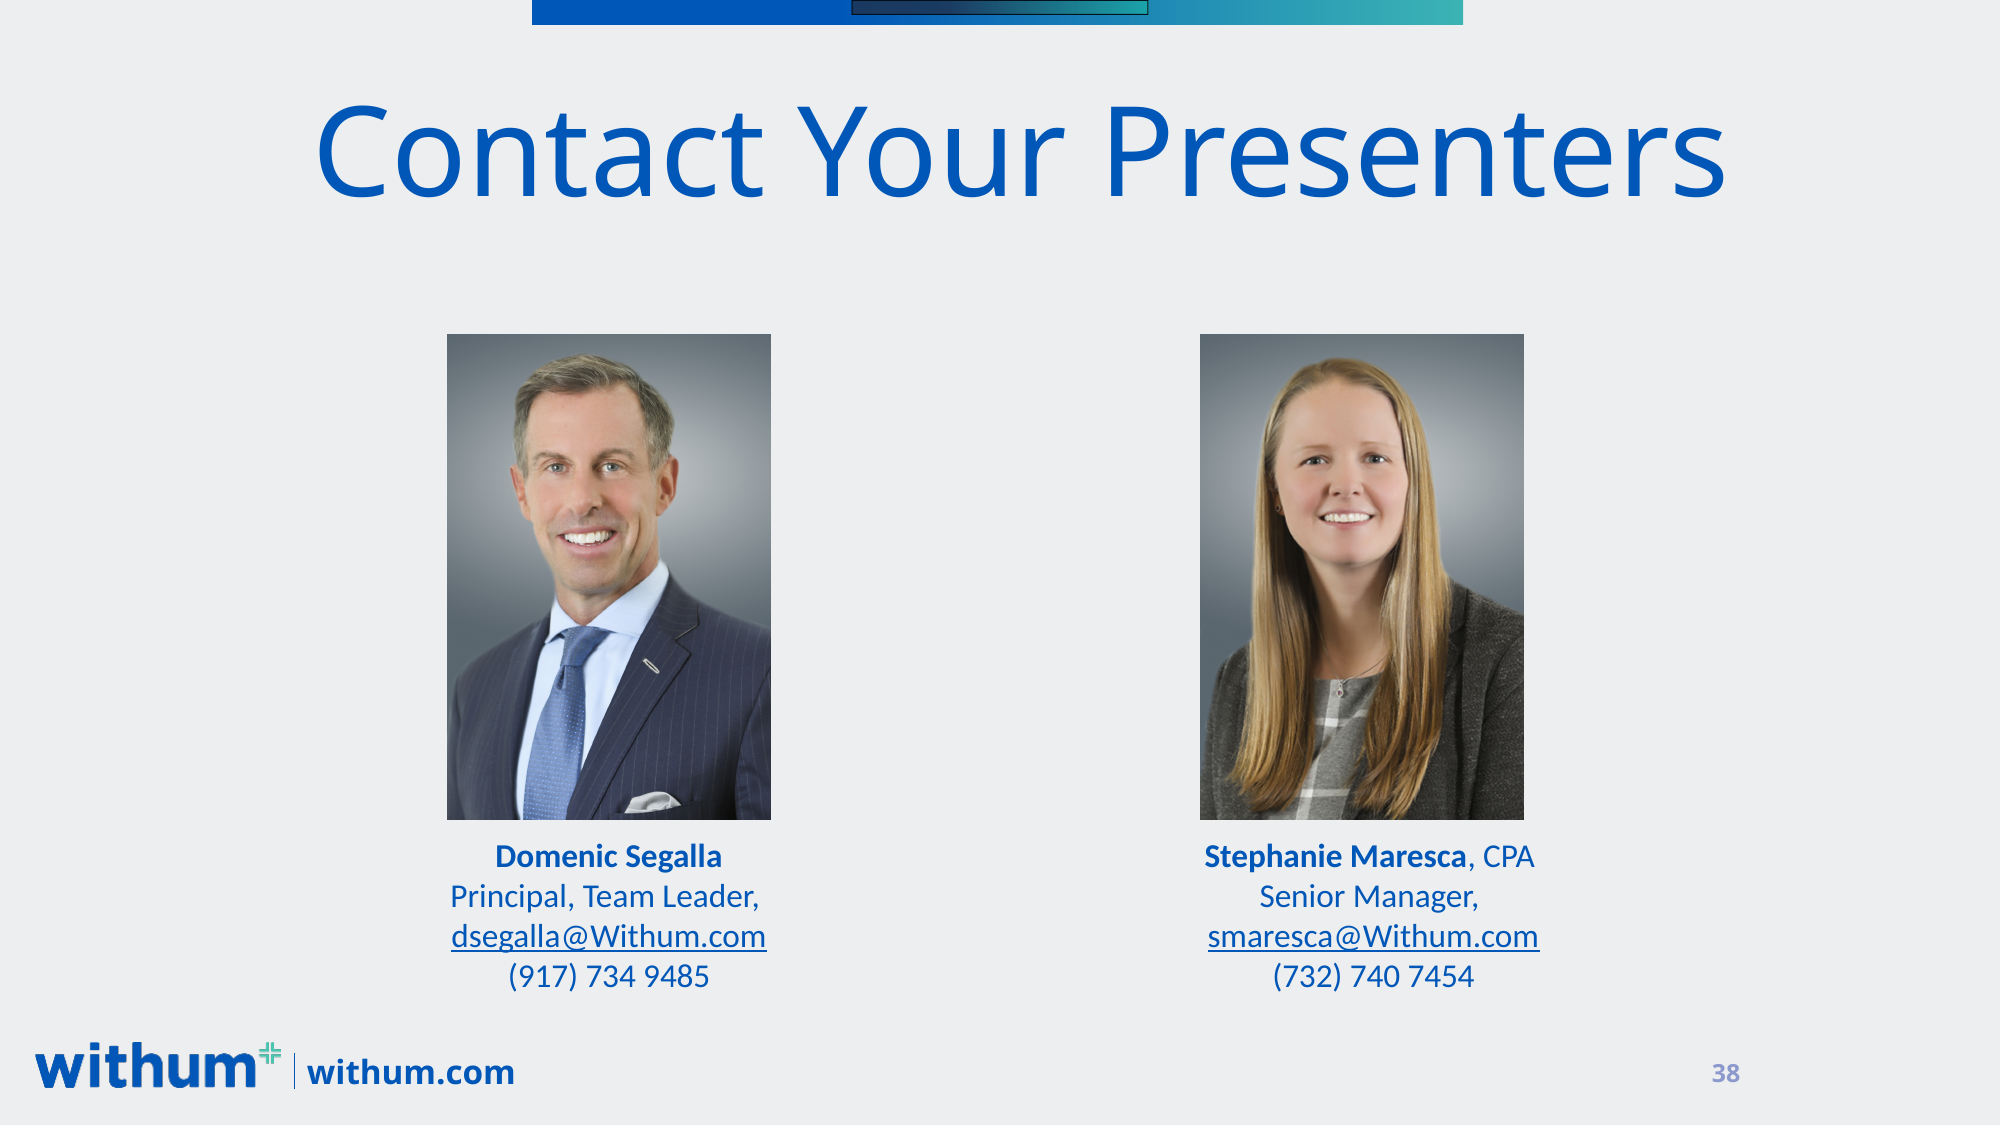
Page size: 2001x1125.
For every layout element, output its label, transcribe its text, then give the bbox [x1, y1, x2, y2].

picture [1200, 334, 1524, 820]
text_box Stephanie Maresca, CPA Senior Manager, smaresca@Withum.com (732) 740 7454 [1138, 826, 1609, 1042]
picture [447, 334, 771, 820]
slide_number 38 [1652, 1044, 1756, 1104]
picture [35, 1042, 281, 1092]
text_box Domenic Segalla Principal, Team Leader, dsegalla@Withum.com (917) 734 9485 [388, 827, 830, 1042]
title Contact Your Presenters [127, 47, 1917, 231]
